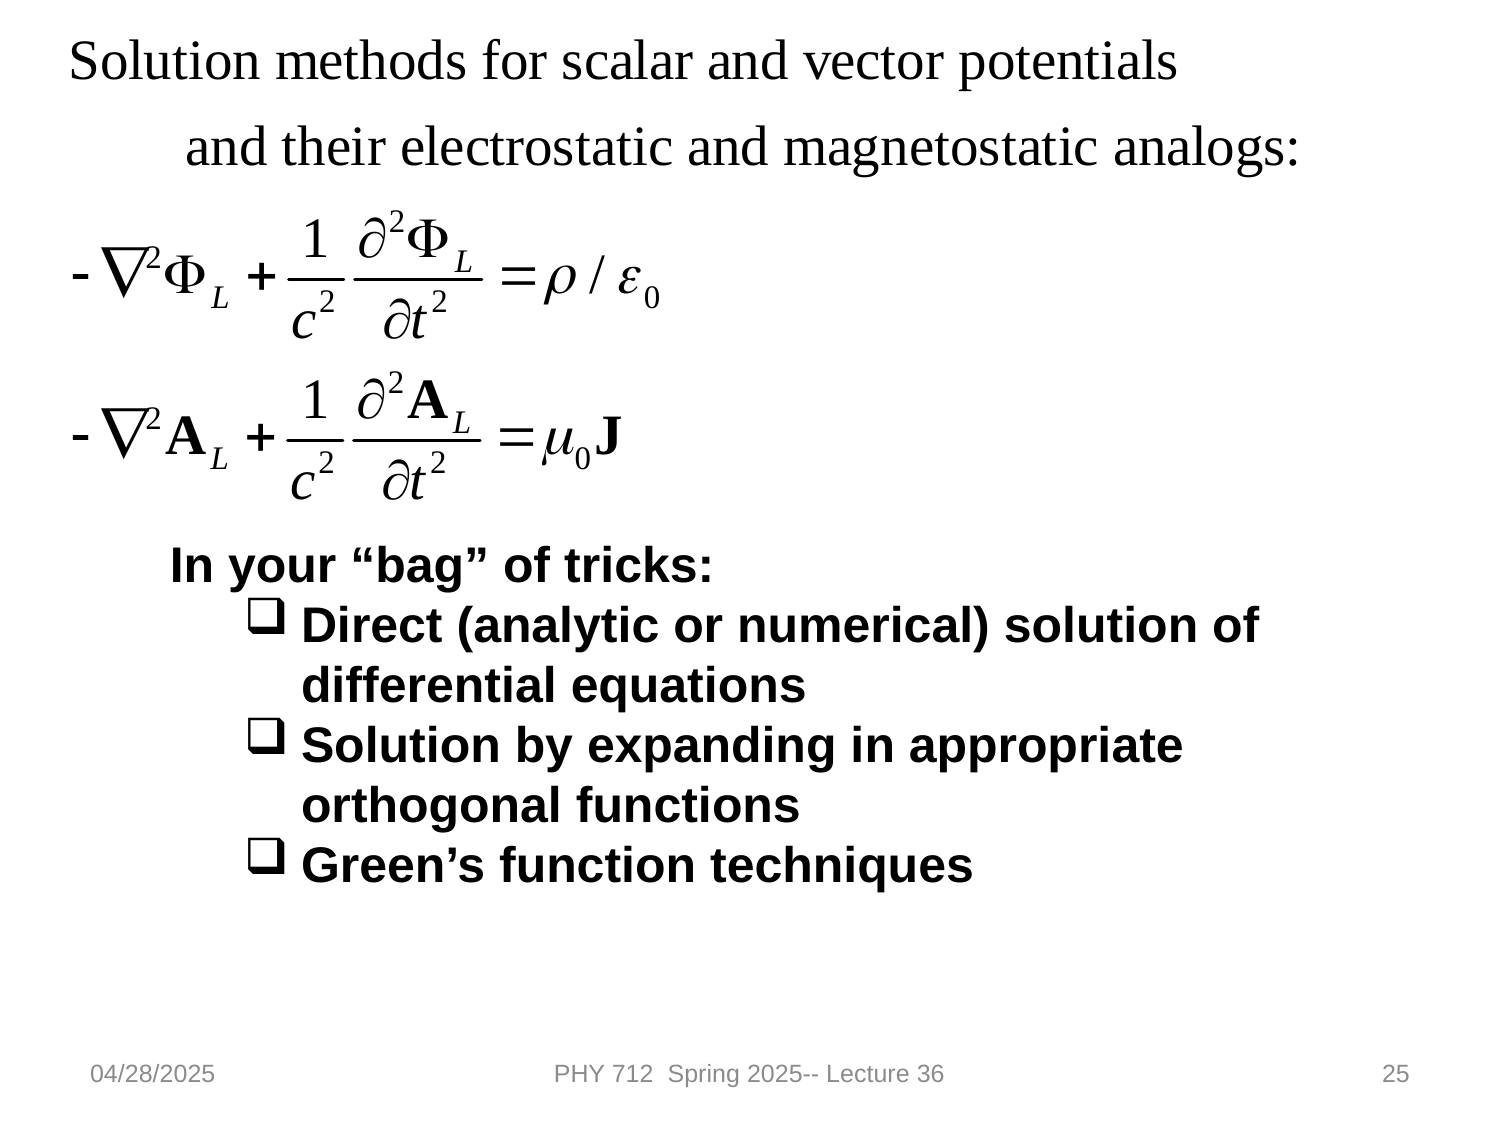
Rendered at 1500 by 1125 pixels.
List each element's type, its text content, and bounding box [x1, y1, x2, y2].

text_box In your “bag” of tricks: Direct (analytic or numerical) solution of differential equations Solution by expanding in appropriate orthogonal functions Green’s function techniques [154, 524, 1418, 900]
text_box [62, 27, 1307, 513]
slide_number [75, 1042, 425, 1103]
footer PHY 712 Spring 2025-- Lecture 36 [512, 1042, 988, 1103]
slide_number 25 [1074, 1042, 1425, 1103]
